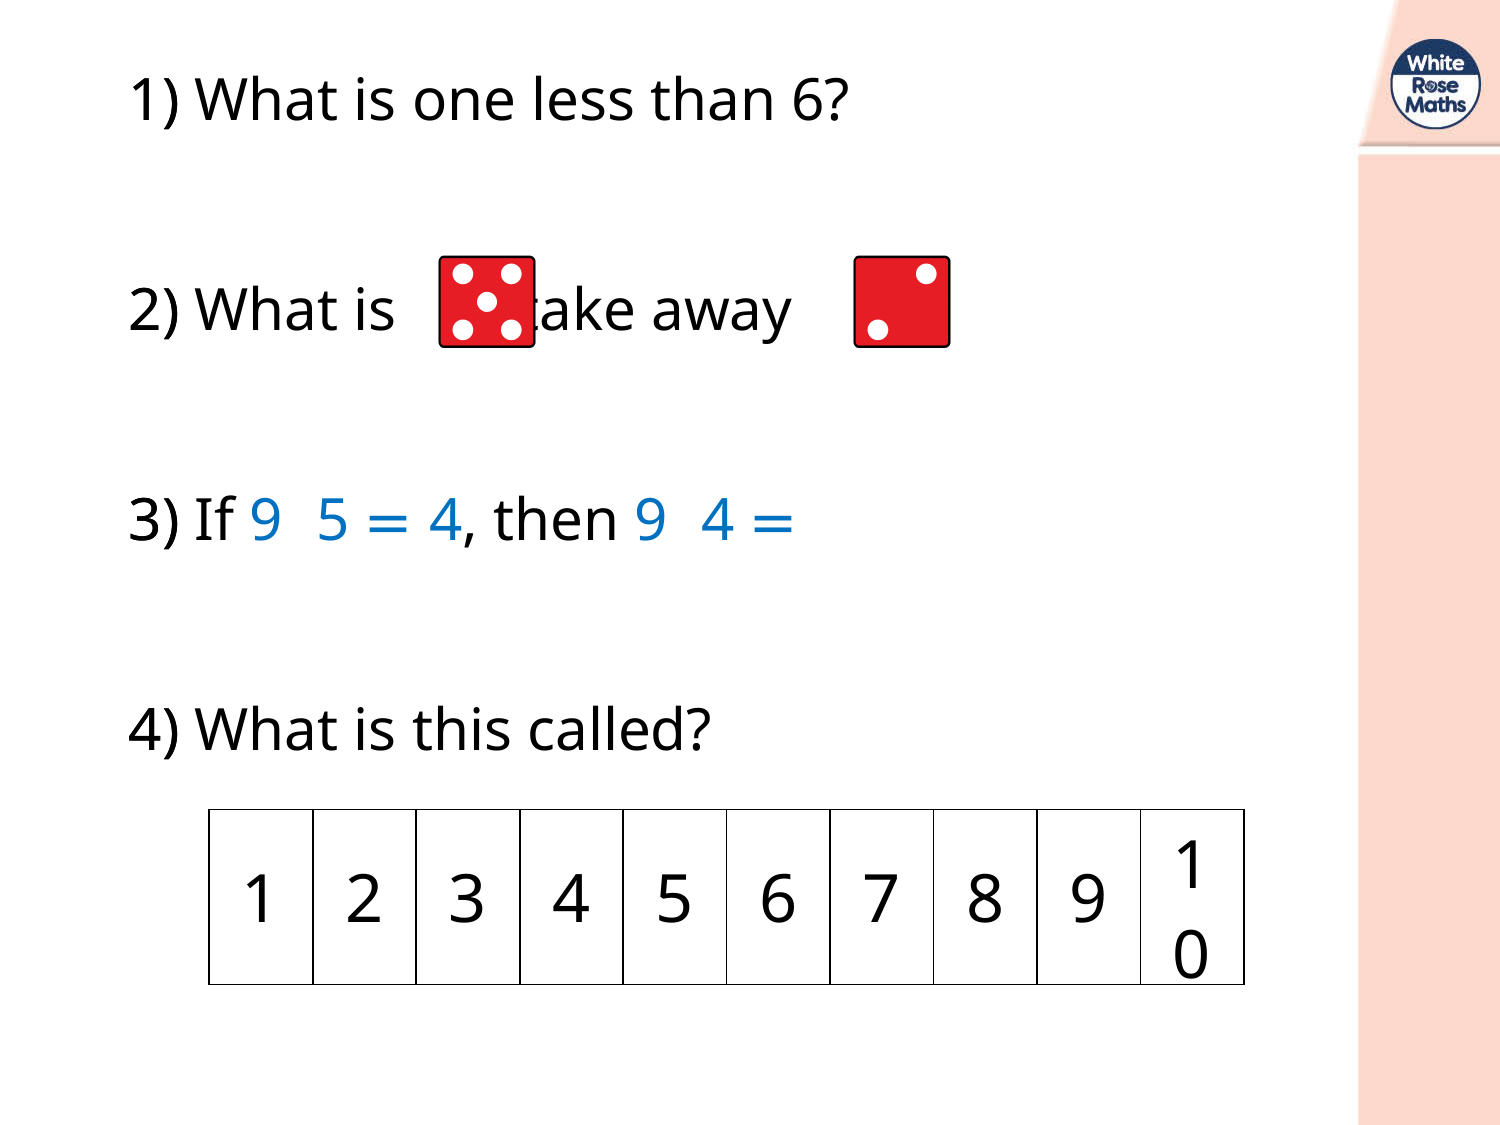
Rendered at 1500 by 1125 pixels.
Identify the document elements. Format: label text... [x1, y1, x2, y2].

table_header 10 [1141, 810, 1243, 984]
text_box 1) 2) 3) 4) [114, 54, 1344, 770]
table_header 2 [314, 810, 415, 984]
table_header 4 [521, 810, 622, 984]
table_header 1 [210, 810, 312, 984]
table_header 8 [934, 810, 1036, 984]
picture [0, 0, 1500, 1125]
table_header 3 [417, 810, 519, 984]
table_header 7 [831, 810, 933, 984]
table_header 5 [624, 810, 726, 984]
table_header 6 [727, 810, 829, 984]
table_header 9 [1038, 810, 1140, 984]
